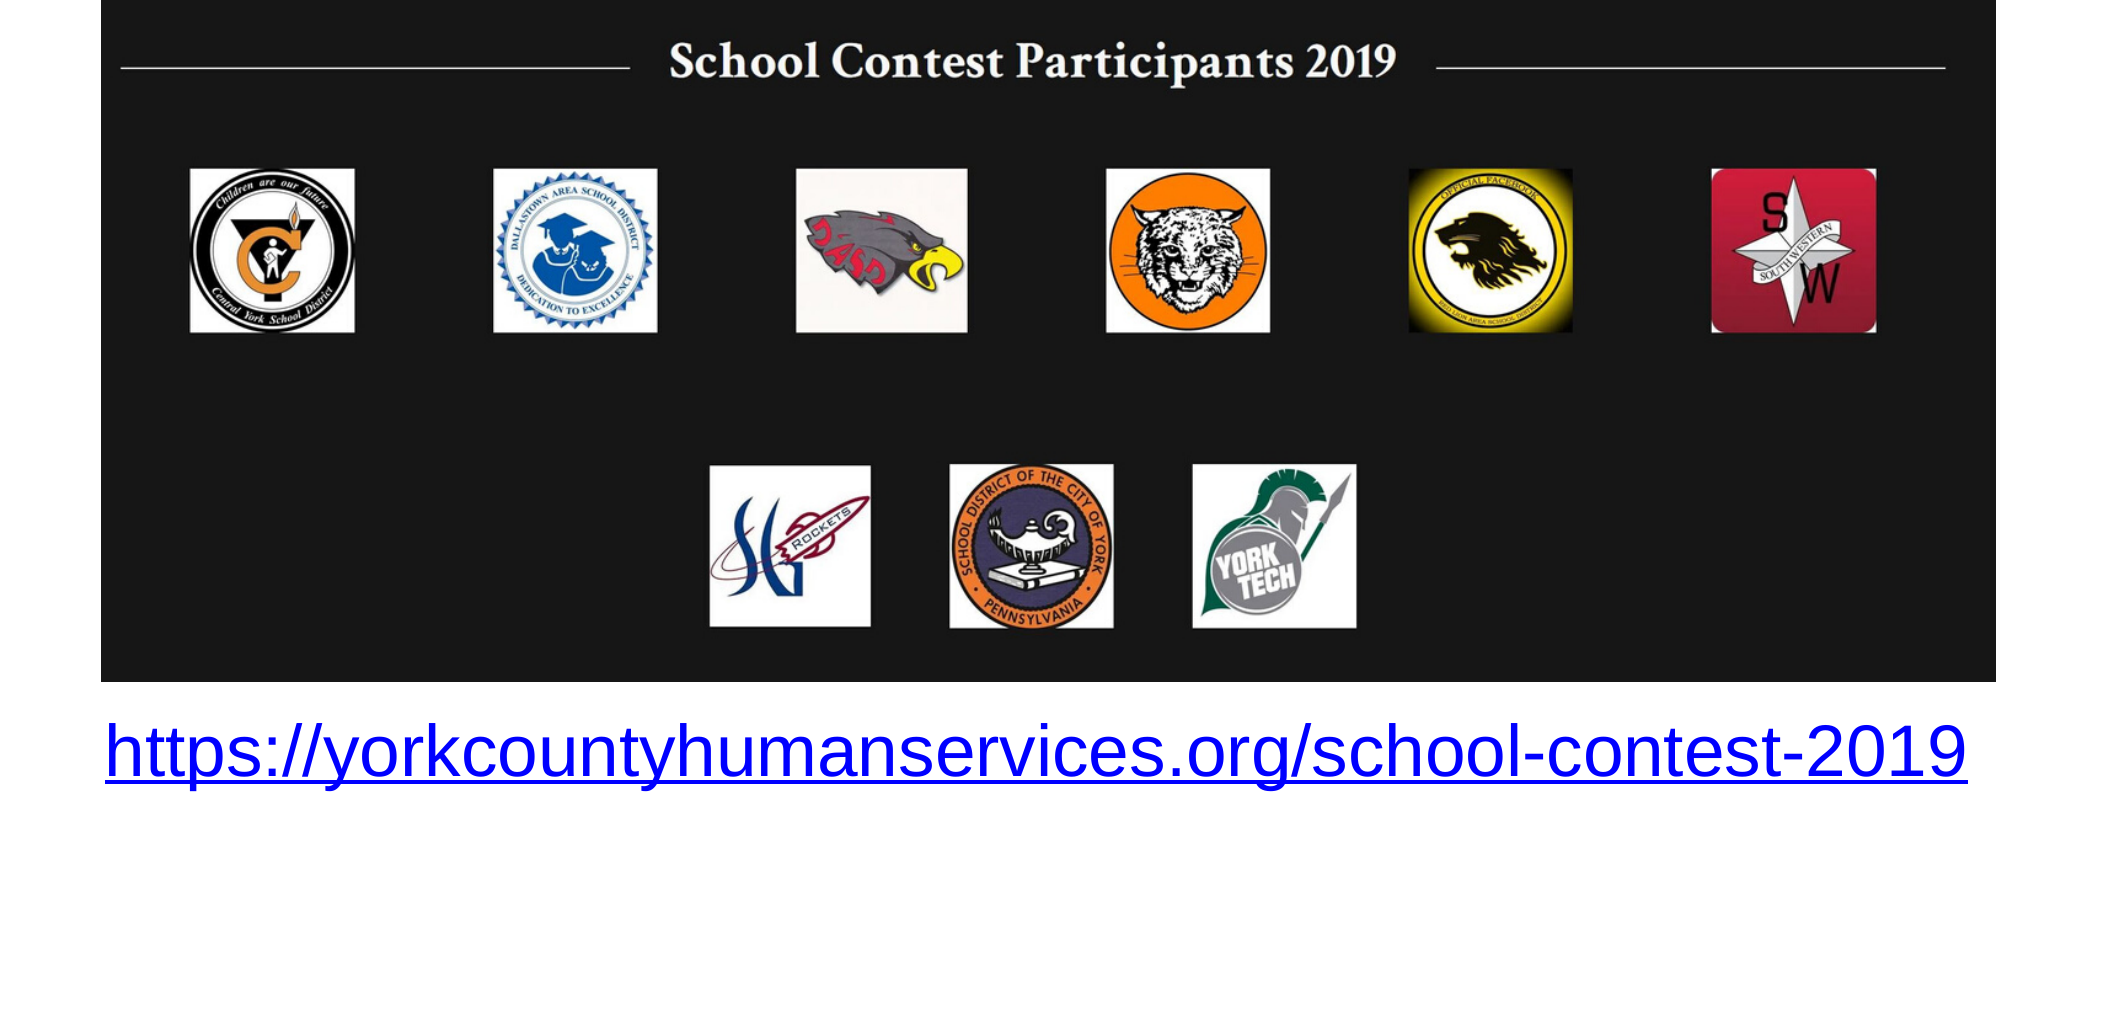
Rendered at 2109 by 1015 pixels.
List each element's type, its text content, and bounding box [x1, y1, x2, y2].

picture [101, 0, 1996, 682]
text_box https://yorkcountyhumanservices.org/school-contest-2019 [101, 693, 1972, 791]
